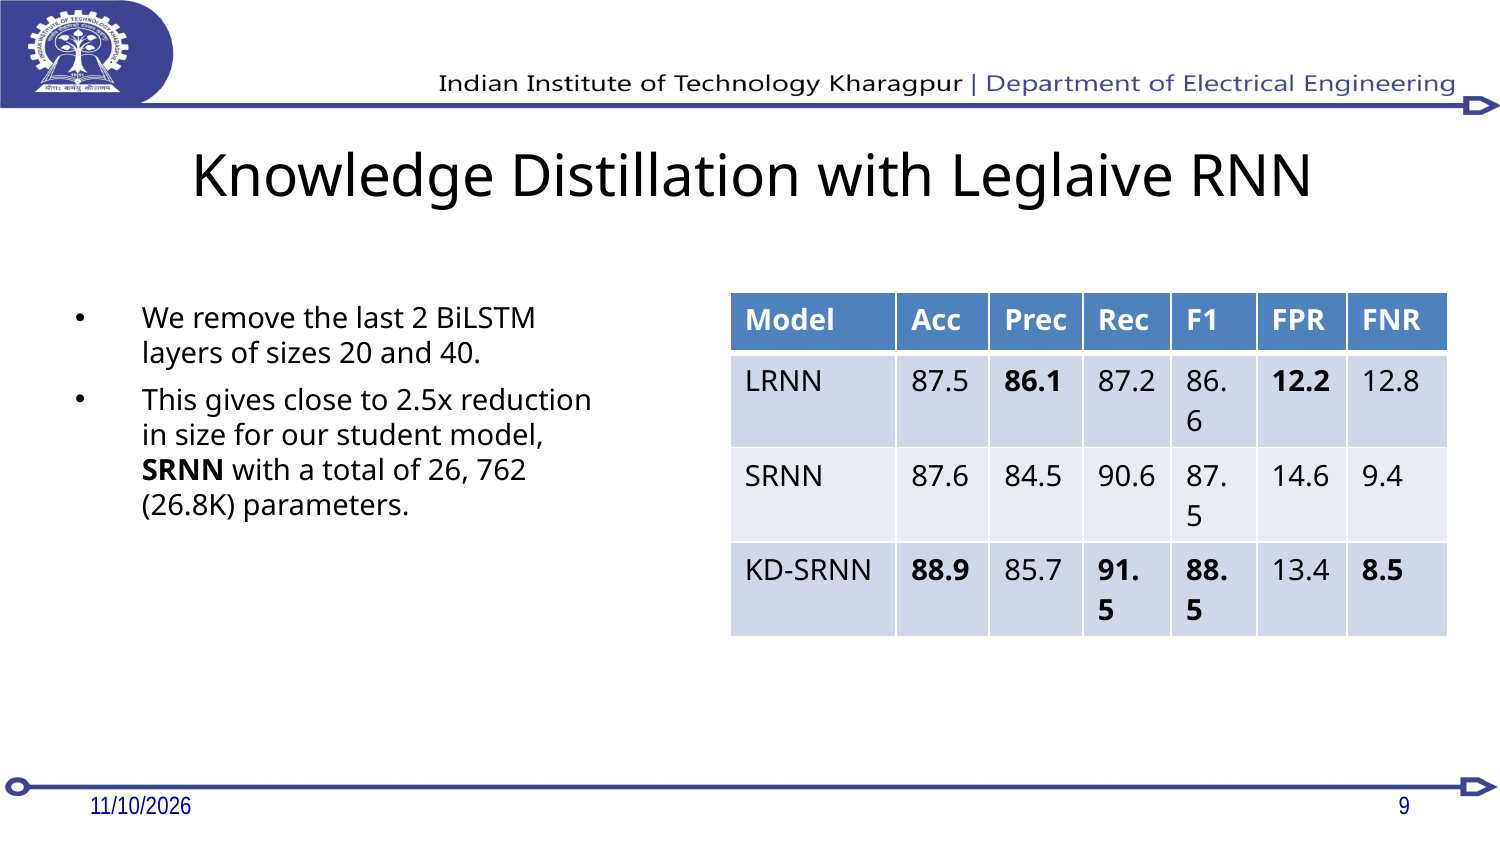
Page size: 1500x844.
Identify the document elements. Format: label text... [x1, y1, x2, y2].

table_cell 88.5 [1172, 543, 1256, 636]
table_cell 87.2 [1084, 356, 1170, 447]
picture [0, 0, 1500, 844]
table_cell 88.9 [897, 543, 988, 636]
table_cell 91.5 [1084, 543, 1170, 636]
table_cell LRNN [731, 356, 895, 447]
table_cell 86.1 [990, 356, 1082, 447]
table_cell 84.5 [990, 448, 1082, 541]
table_cell 14.6 [1258, 448, 1346, 541]
list We remove the last 2 BiLSTM layers of sizes 20 and 40. This gives close to 2.5x reduction in size for our student model, SRNN with a total of 26, 762 (26.8K) parameters. [51, 292, 624, 544]
table_cell 86.6 [1172, 356, 1256, 447]
table_cell 13.4 [1258, 543, 1346, 636]
table_cell 12.2 [1258, 356, 1346, 447]
table_cell 12.8 [1348, 356, 1447, 447]
table_cell 85.7 [990, 543, 1082, 636]
table_cell 87.5 [1172, 448, 1256, 541]
table_cell 90.6 [1084, 448, 1170, 541]
table_cell 87.6 [897, 448, 988, 541]
title Knowledge Distillation with Leglaive RNN [77, 110, 1428, 235]
slide_number 16-Aug-21 [75, 782, 425, 827]
table_header FPR [1258, 293, 1346, 350]
table_cell 87.5 [897, 356, 988, 447]
table_header Acc [897, 293, 988, 350]
table_header Prec [990, 293, 1082, 350]
table_cell SRNN [731, 448, 895, 541]
table_cell 8.5 [1348, 543, 1447, 636]
slide_number 9 [1074, 782, 1425, 827]
table_cell KD-SRNN [731, 543, 895, 636]
table_header F1 [1172, 293, 1256, 350]
table_header Model [731, 293, 895, 350]
table_header FNR [1348, 293, 1447, 350]
table_header Rec [1084, 293, 1170, 350]
table_cell 9.4 [1348, 448, 1447, 541]
